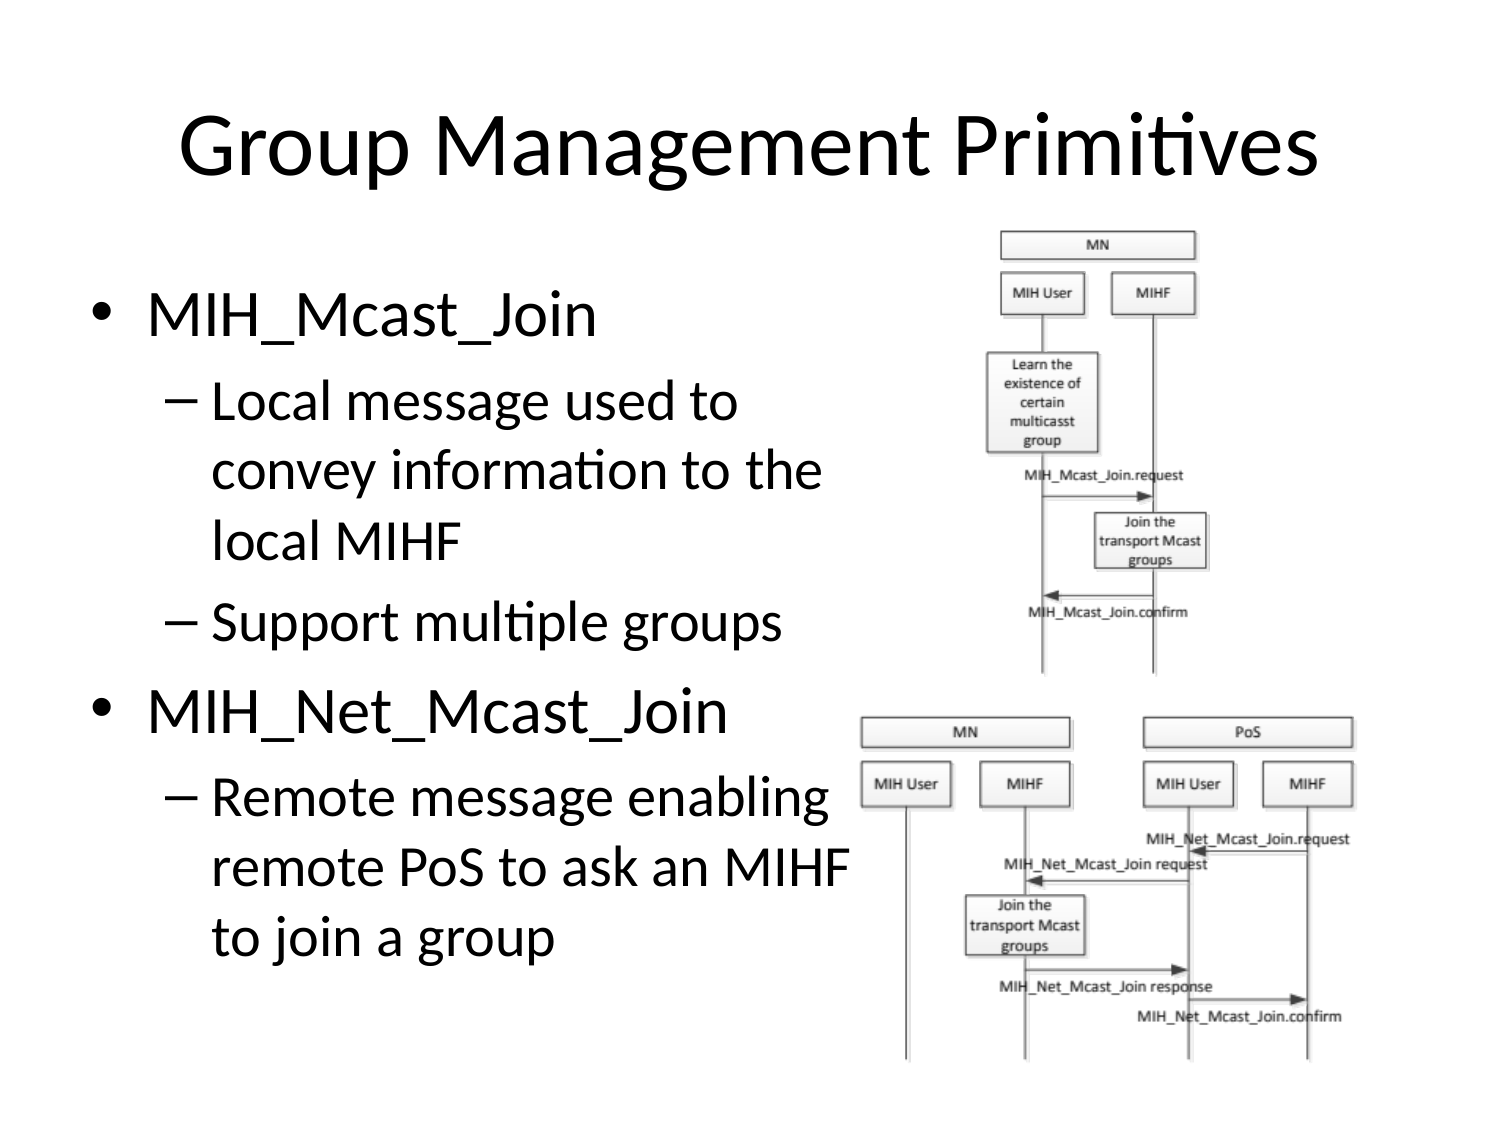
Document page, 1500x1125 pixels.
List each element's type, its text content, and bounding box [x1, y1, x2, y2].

list MIH_Mcast_Join Local message used to convey information to the local MIHF Support multiple groups MIH_Net_Mcast_Join Remote message enabling remote PoS to ask an MIHF to join a group [75, 262, 886, 1005]
picture [846, 211, 1385, 1079]
title Group Management Primitives [75, 45, 1425, 233]
